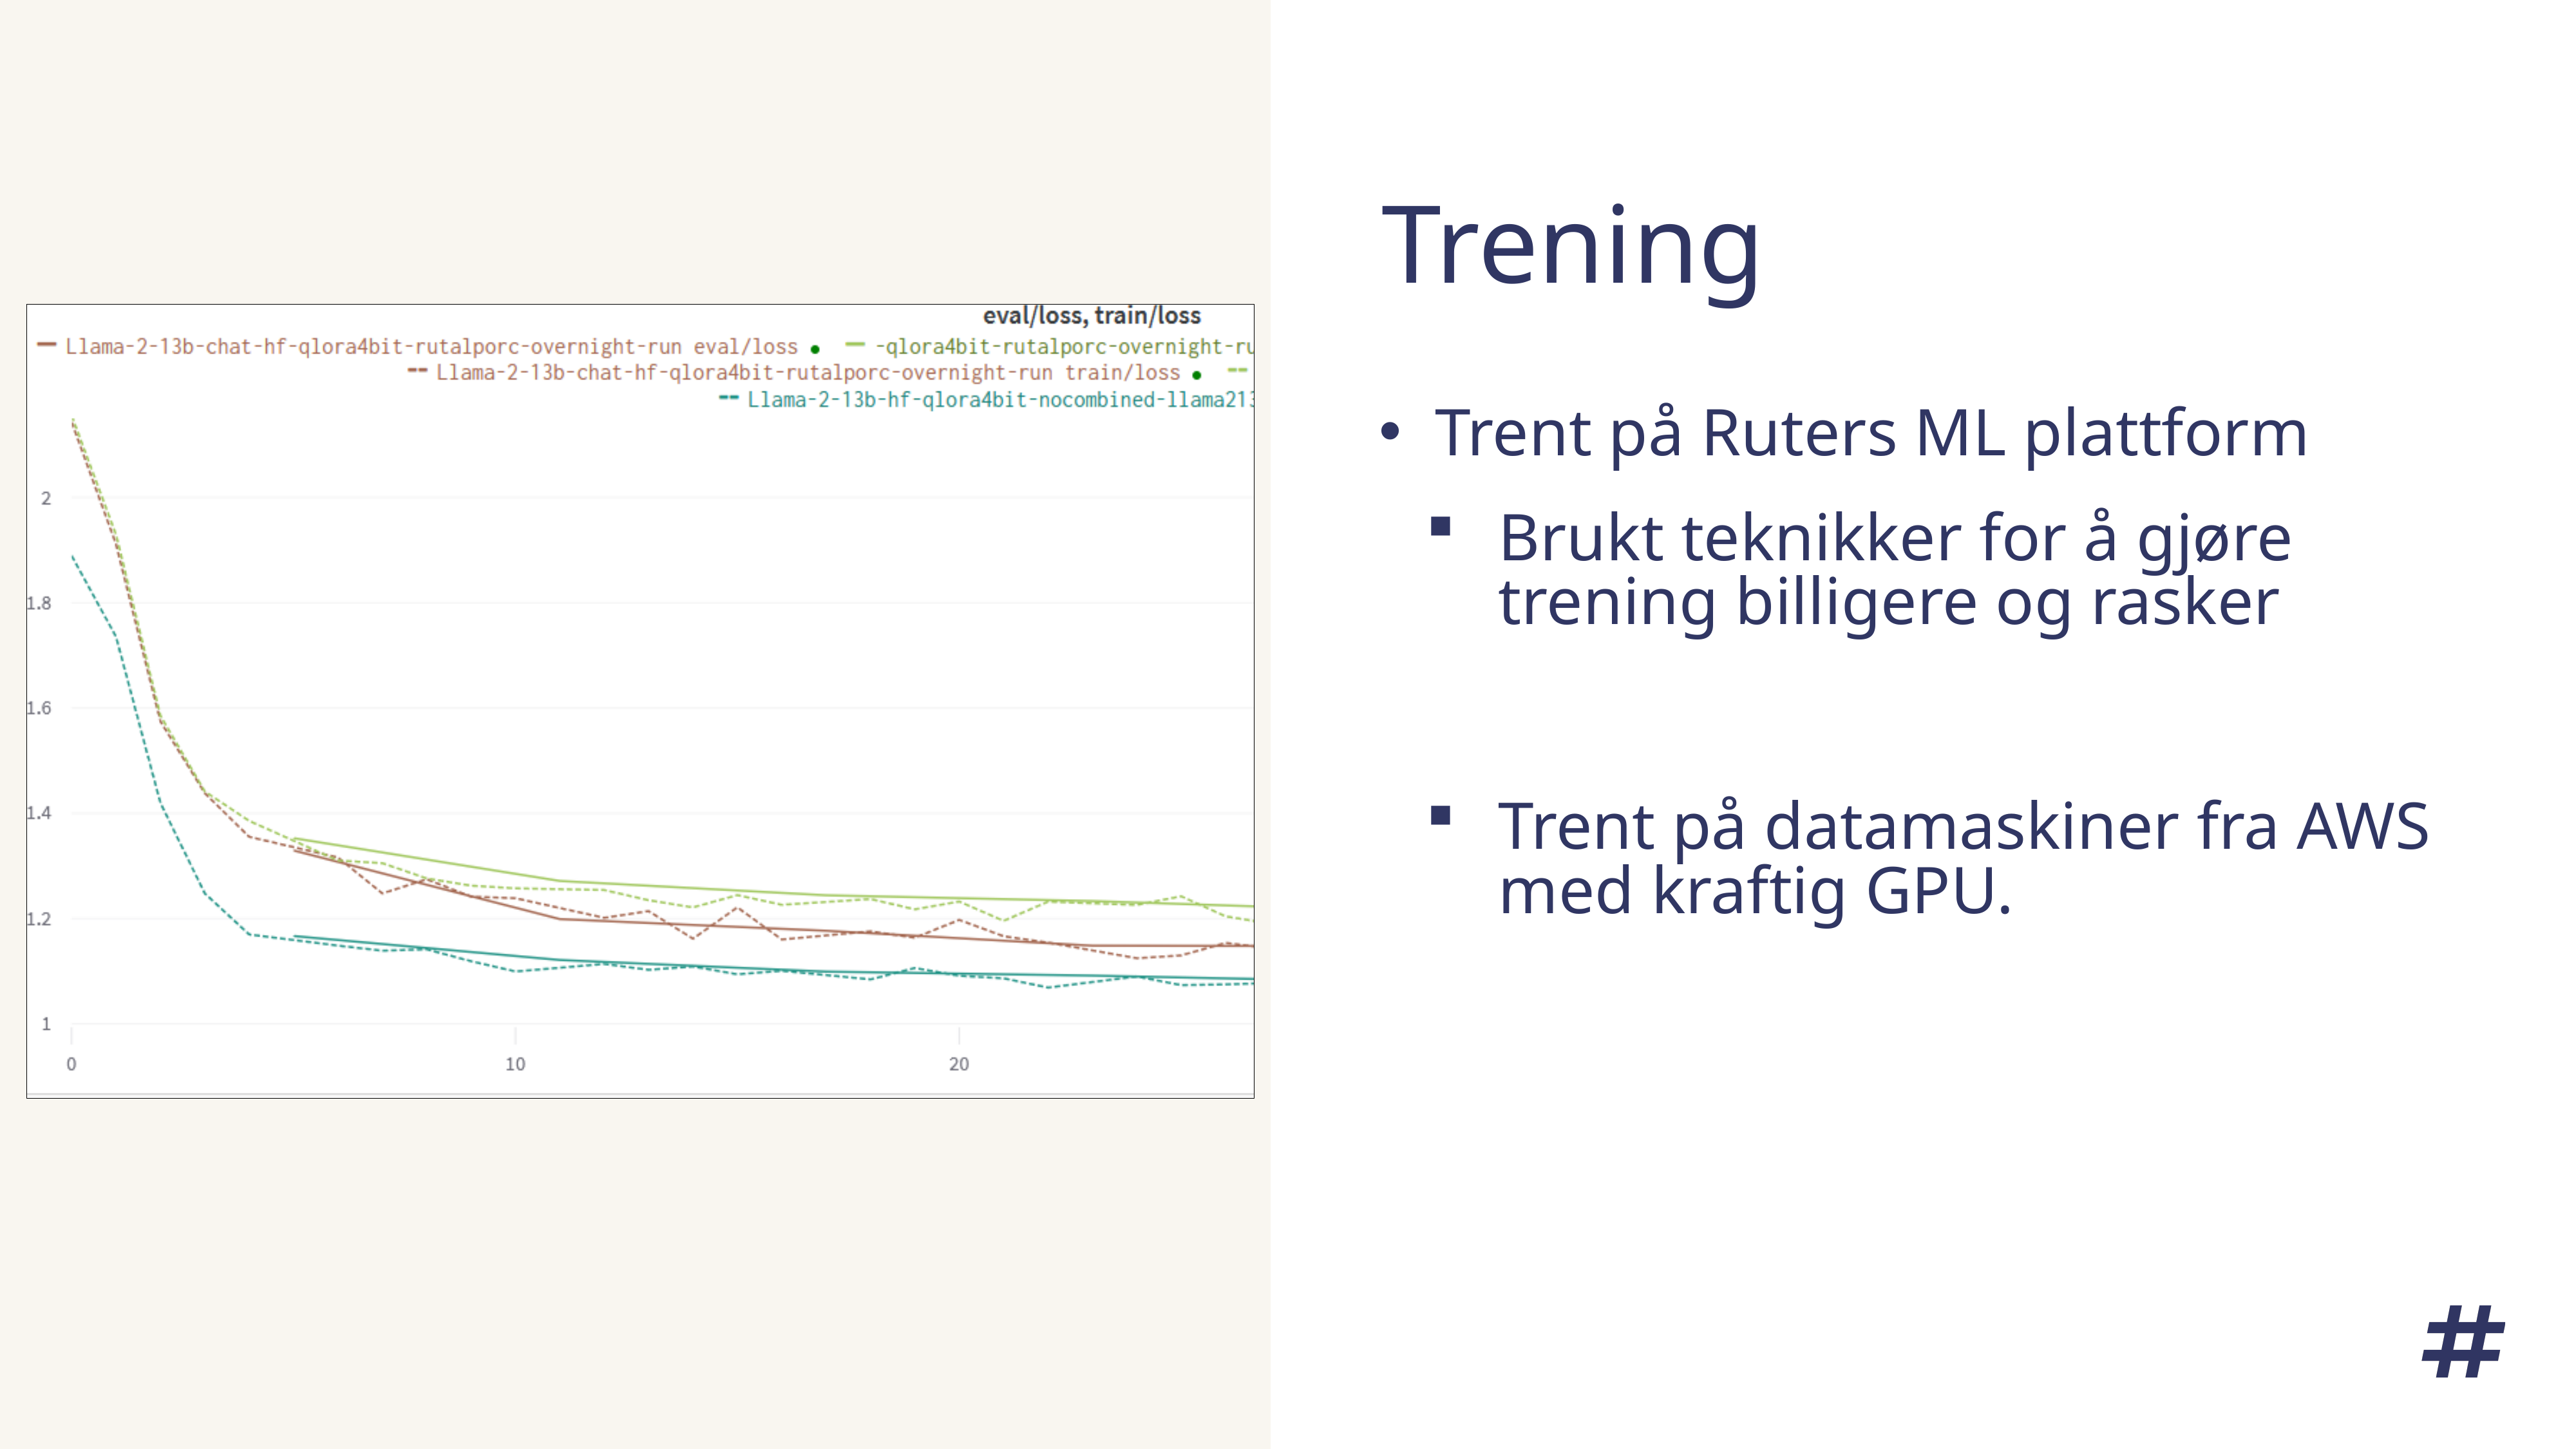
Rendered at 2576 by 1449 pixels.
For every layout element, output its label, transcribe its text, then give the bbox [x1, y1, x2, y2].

picture [26, 304, 1255, 1098]
list Trent på Ruters ML plattform Brukt teknikker for å gjøre trening billigere og rasker Trent på datamaskiner fra AWS med kraftig GPU. [1378, 375, 2469, 1241]
picture [2421, 1305, 2506, 1378]
title Trening [1381, 174, 2469, 305]
